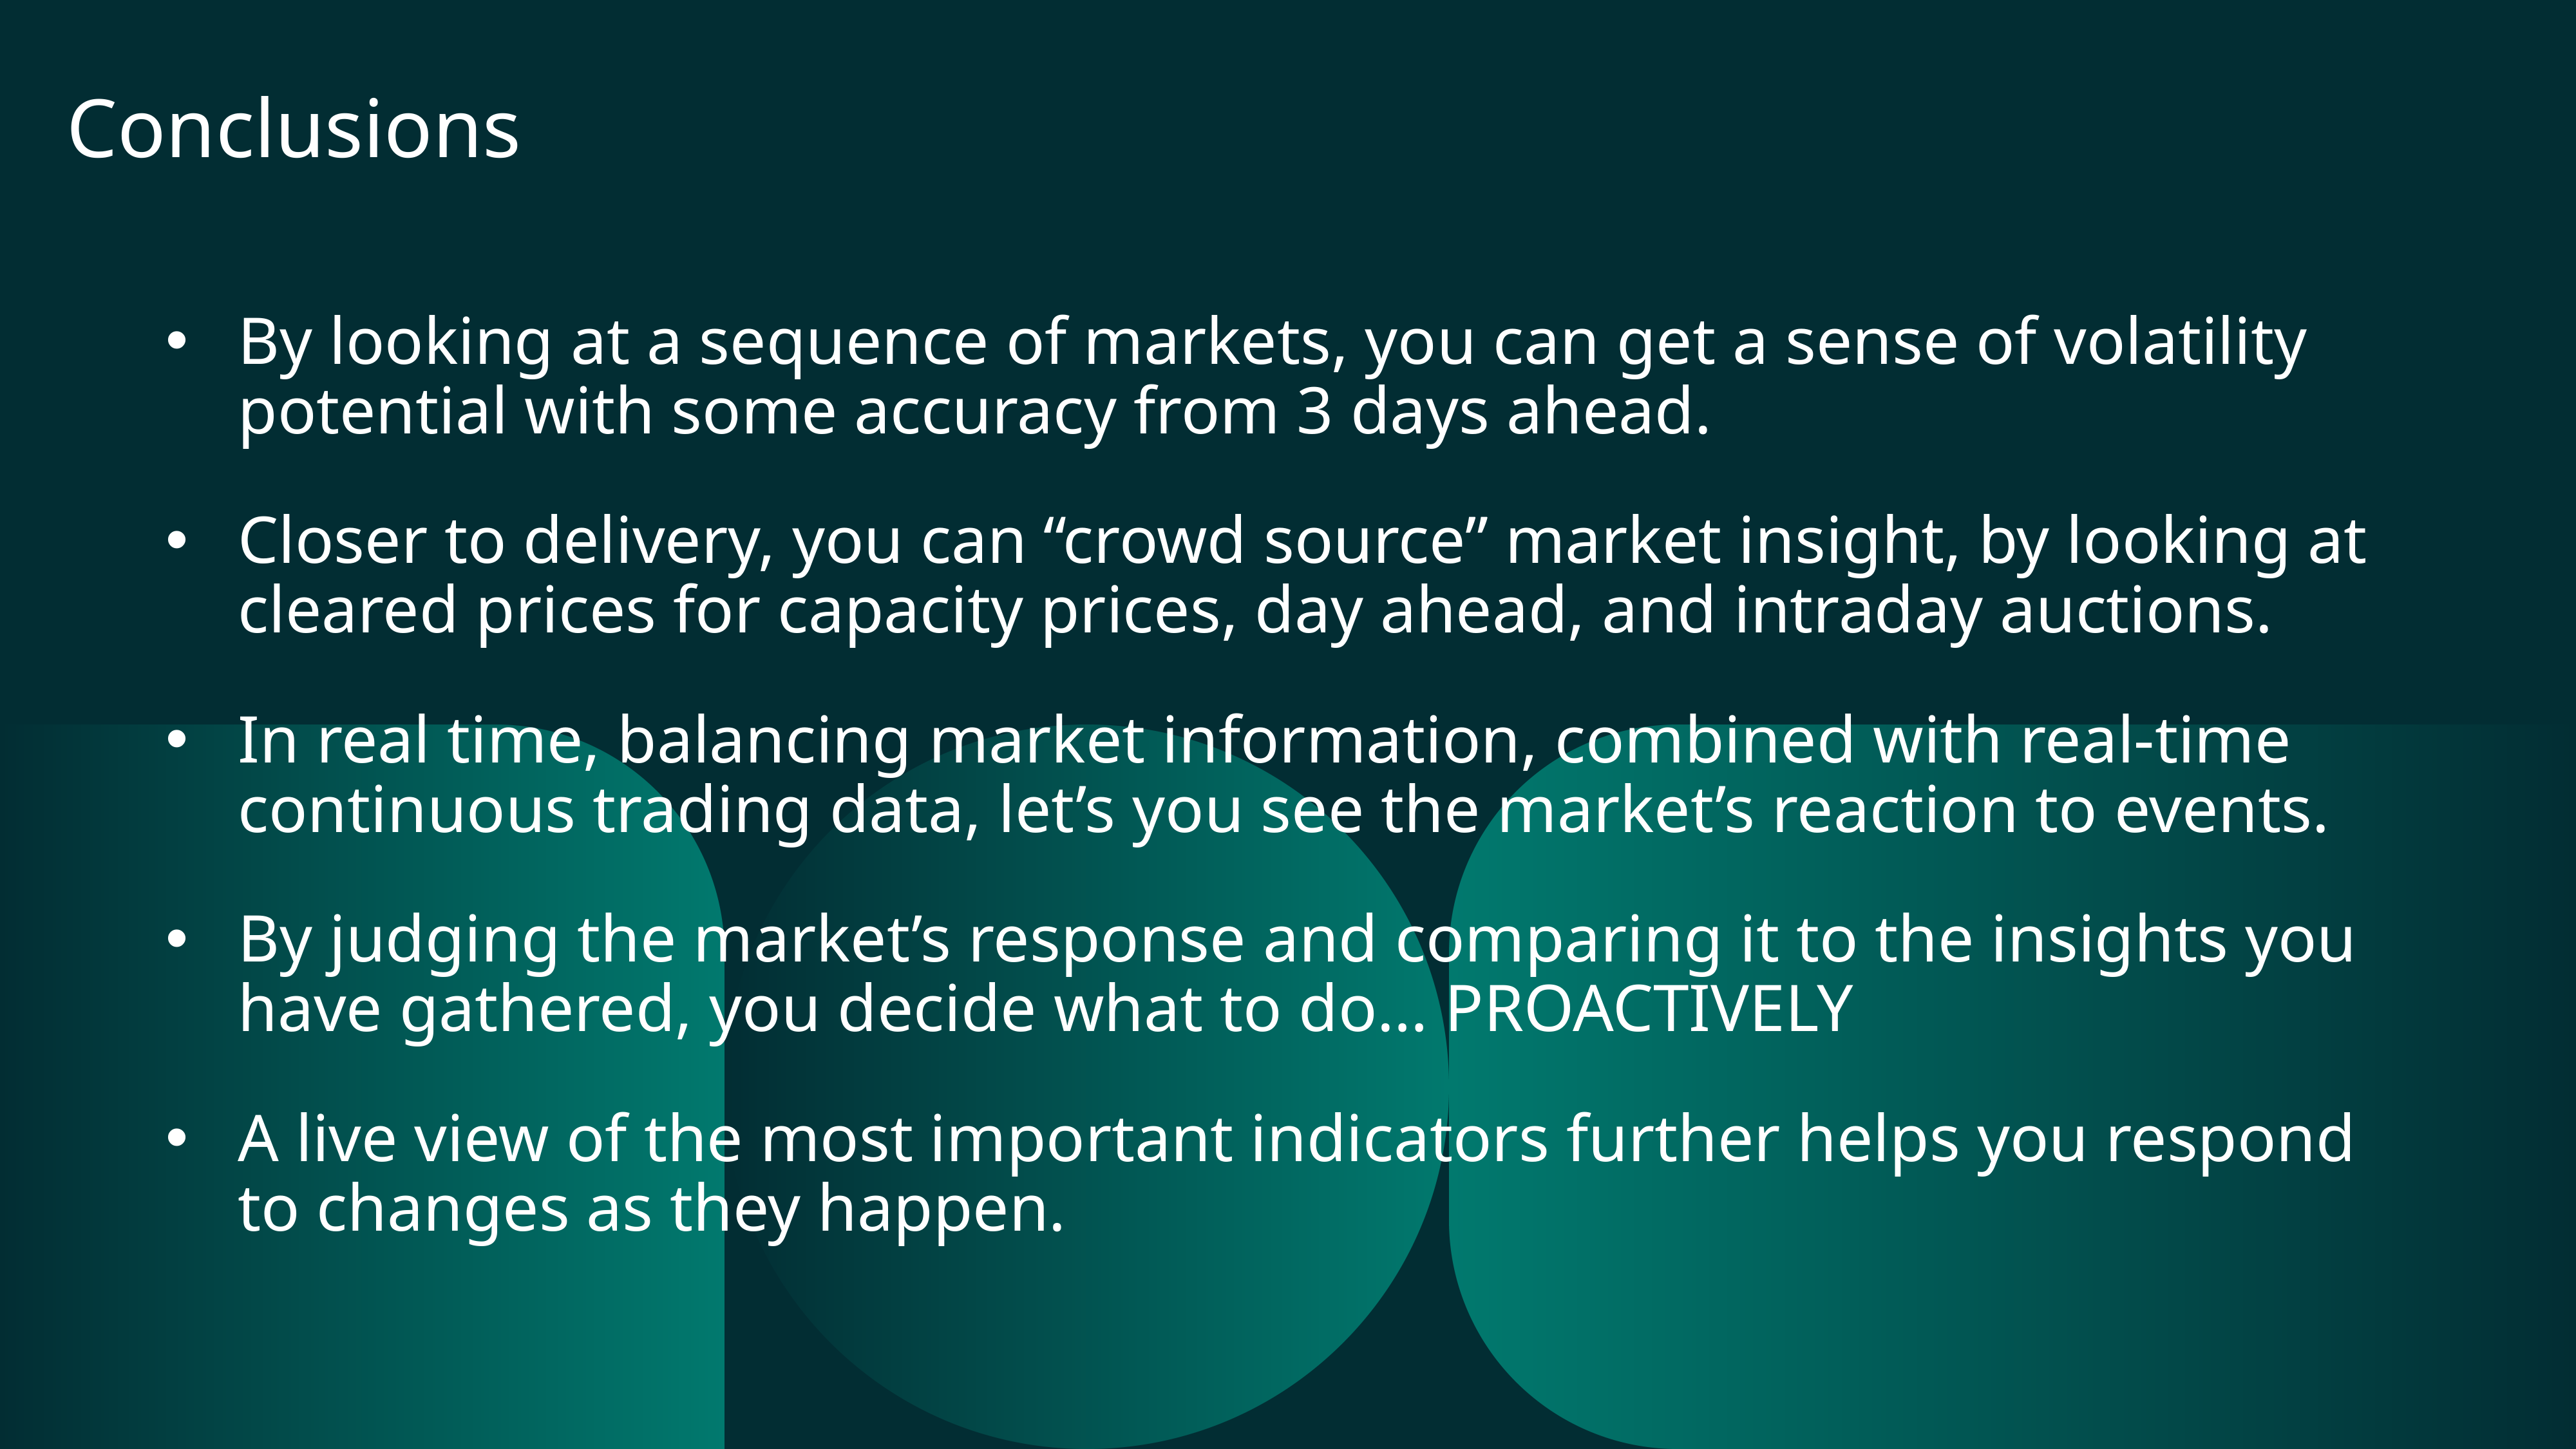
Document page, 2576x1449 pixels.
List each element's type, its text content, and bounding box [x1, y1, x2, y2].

title Conclusions [57, 83, 715, 181]
picture [0, 0, 2576, 1449]
text_box By looking at a sequence of markets, you can get a sense of volatility potential with some accuracy from 3 days ahead. Closer to delivery, you can “crowd source” market insight, by looking at cleared prices for capacity prices, day ahead, and intraday auctions. In real time, balancing market information, combined with real-time continuous trading data, let’s you see the market’s reaction to events. By judging the market’s response and comparing it to the insights you have gathered, you decide what to do… PROACTIVELY A live view of the most important indicators further helps you respond to changes as they happen. [156, 303, 2394, 1250]
